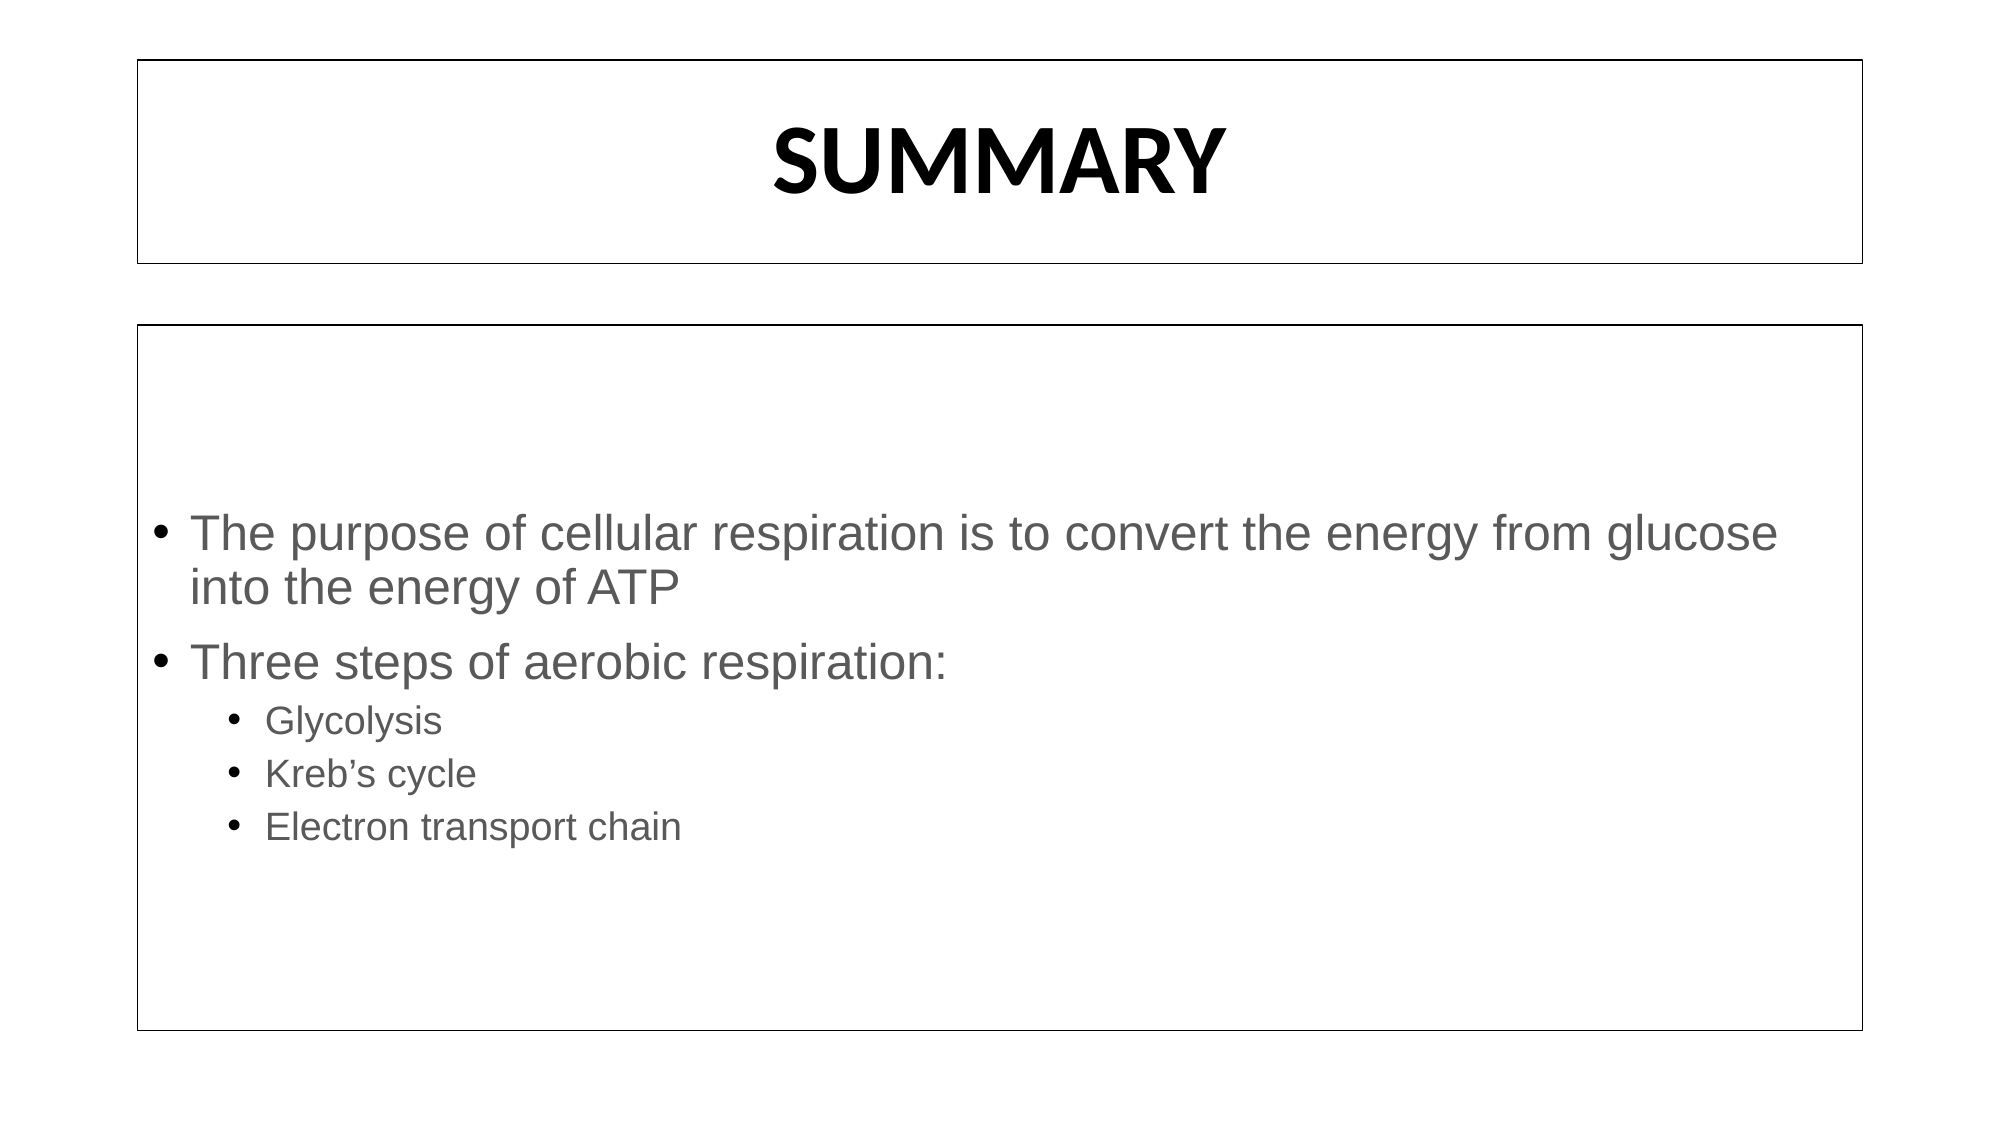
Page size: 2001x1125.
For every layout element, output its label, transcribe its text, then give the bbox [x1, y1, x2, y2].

list The purpose of cellular respiration is to convert the energy from glucose into the energy of ATP Three steps of aerobic respiration: Glycolysis Kreb’s cycle Electron transport chain [137, 325, 1863, 1031]
title SUMMARY [137, 59, 1863, 264]
